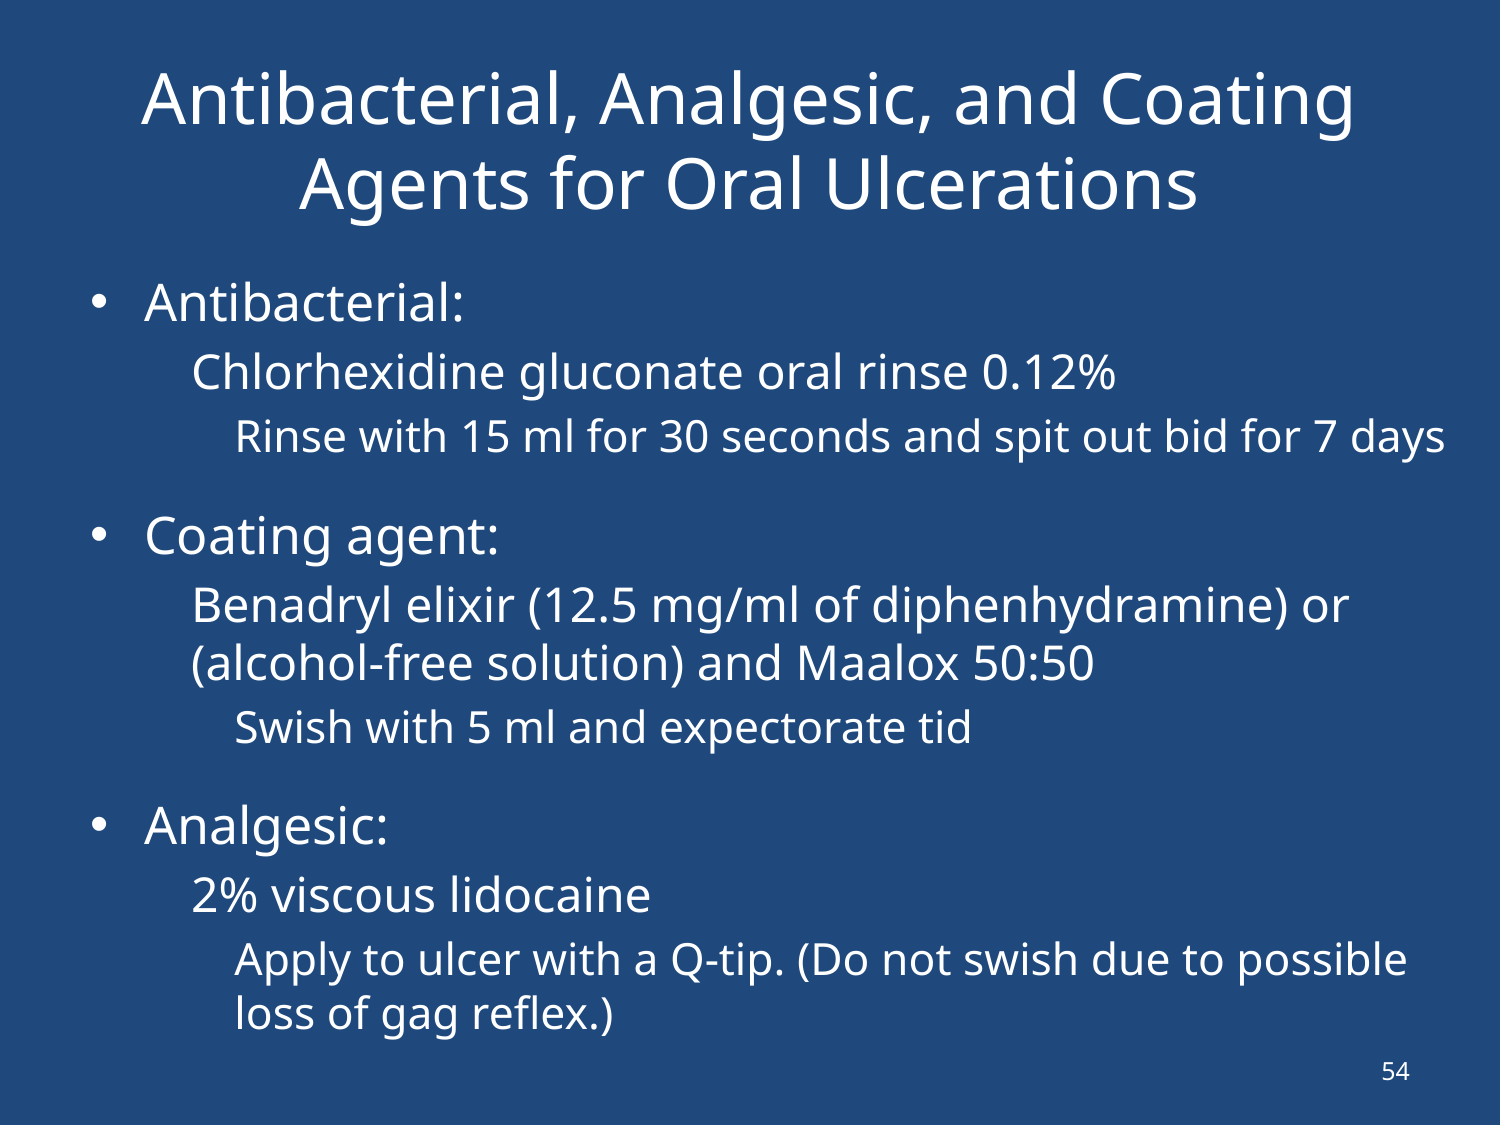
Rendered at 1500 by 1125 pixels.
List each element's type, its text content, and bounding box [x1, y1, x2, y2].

slide_number 54 [1074, 1042, 1425, 1103]
title Antibacterial, Analgesic, and Coating Agents for Oral Ulcerations [12, 45, 1488, 233]
list Antibacterial: Chlorhexidine gluconate oral rinse 0.12% Rinse with 15 ml for 30 seconds and spit out bid for 7 days Coating agent: Benadryl elixir (12.5 mg/ml of diphenhydramine) or (alcohol-free solution) and Maalox 50:50 Swish with 5 ml and expectorate tid Analgesic: 2% viscous lidocaine Apply to ulcer with a Q-tip. (Do not swish due to possible loss of gag reflex.) [75, 262, 1475, 1063]
